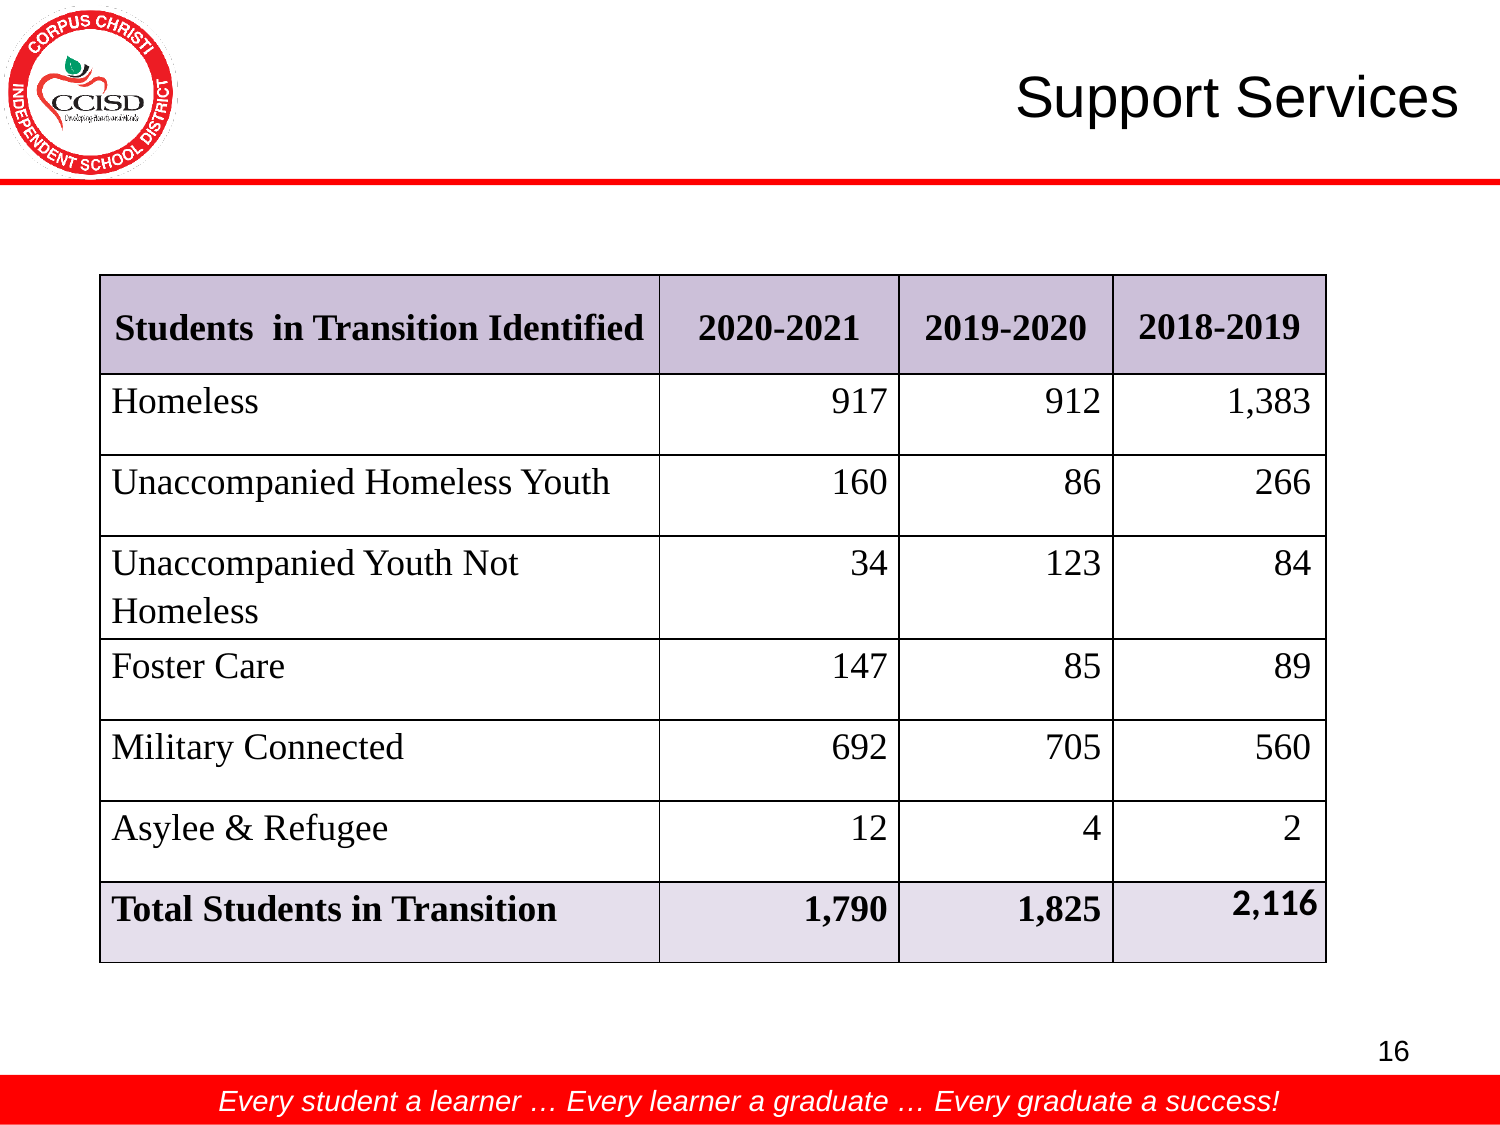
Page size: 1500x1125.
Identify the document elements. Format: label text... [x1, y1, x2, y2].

table_cell Unaccompanied Homeless Youth [101, 456, 659, 535]
table_cell 4 [900, 802, 1112, 881]
picture [0, 2, 180, 183]
table_cell 34 [660, 537, 898, 638]
table_cell 84 [1114, 537, 1325, 638]
table_header 2018-2019 [1114, 276, 1325, 373]
table_cell Unaccompanied Youth Not Homeless [101, 537, 659, 638]
table_cell 89 [1114, 640, 1325, 719]
title Support Services [474, 24, 1476, 163]
table_cell Military Connected [101, 721, 659, 800]
text_box Every student a learner … Every learner a graduate … Every graduate a success! [0, 1074, 1500, 1125]
table_cell Total Students in Transition [101, 883, 659, 962]
table_cell 912 [900, 375, 1112, 454]
table_cell 1,790 [660, 883, 898, 962]
table_cell 2 [1114, 802, 1325, 881]
table_cell Homeless [101, 375, 659, 454]
table_cell 1,383 [1114, 375, 1325, 454]
slide_number 16 [1074, 1024, 1426, 1103]
table_cell Asylee & Refugee [101, 802, 659, 881]
table_cell 1,825 [900, 883, 1112, 962]
table_cell 705 [900, 721, 1112, 800]
table_cell 2,116 [1114, 883, 1325, 962]
table_cell 123 [900, 537, 1112, 638]
table_cell Foster Care [101, 640, 659, 719]
table_header Students in Transition Identified [101, 276, 659, 373]
table_cell 560 [1114, 721, 1325, 800]
table_cell 266 [1114, 456, 1325, 535]
table_cell 160 [660, 456, 898, 535]
table_cell 12 [660, 802, 898, 881]
table_header 2020-2021 [660, 276, 898, 373]
table_cell 147 [660, 640, 898, 719]
table_header 2019-2020 [900, 276, 1112, 373]
table_cell 692 [660, 721, 898, 800]
table_cell 85 [900, 640, 1112, 719]
table_cell 86 [900, 456, 1112, 535]
table_cell 917 [660, 375, 898, 454]
